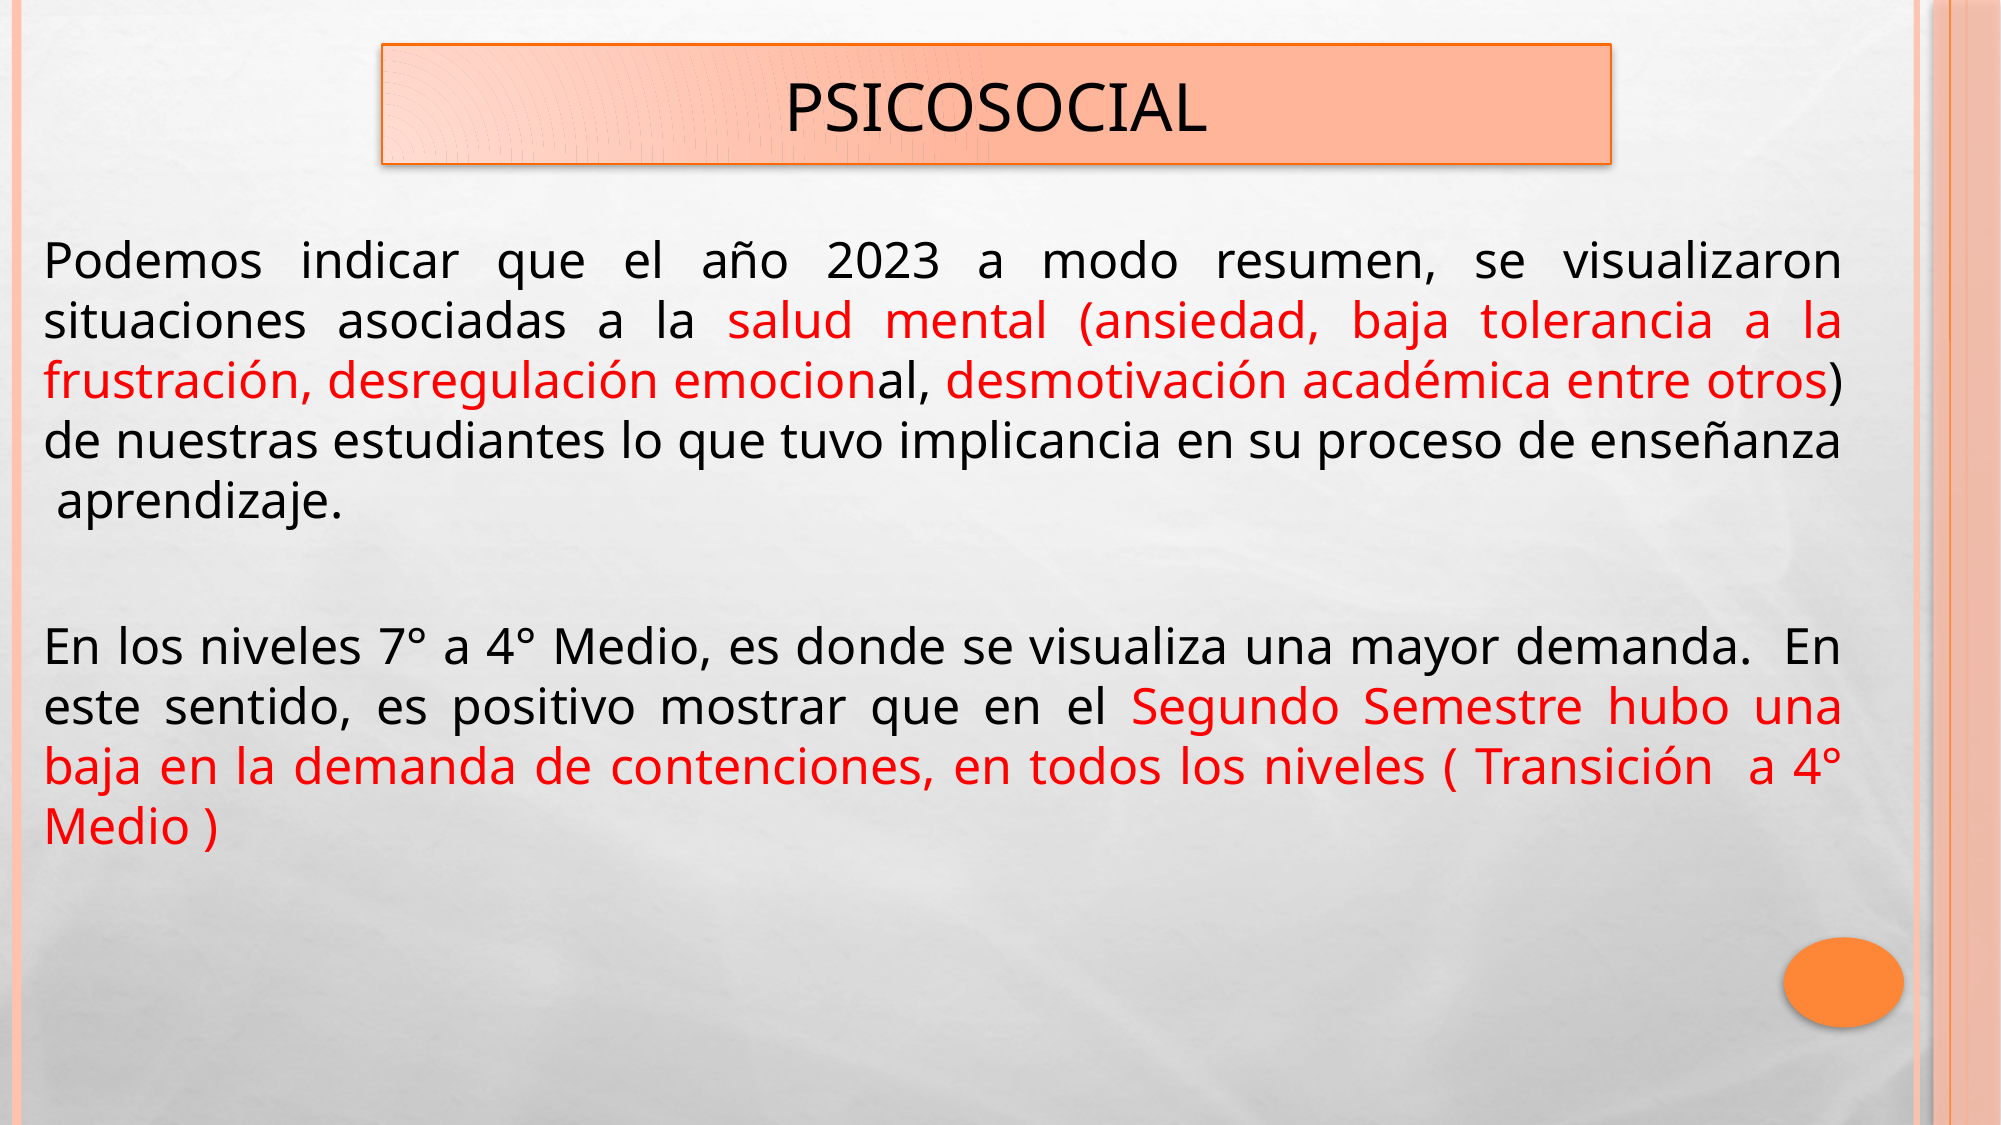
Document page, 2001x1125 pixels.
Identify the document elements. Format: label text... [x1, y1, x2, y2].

text_box Podemos indicar que el año 2023 a modo resumen, se visualizaron situaciones asociadas a la salud mental (ansiedad, baja tolerancia a la frustración, desregulación emocional, desmotivación académica entre otros) de nuestras estudiantes lo que tuvo implicancia en su proceso de enseñanza aprendizaje. En los niveles 7° a 4° Medio, es donde se visualiza una mayor demanda. En este sentido, es positivo mostrar que en el Segundo Semestre hubo una baja en la demanda de contenciones, en todos los niveles ( Transición a 4° Medio ) [28, 163, 1859, 900]
title psicosocial [381, 43, 1612, 163]
